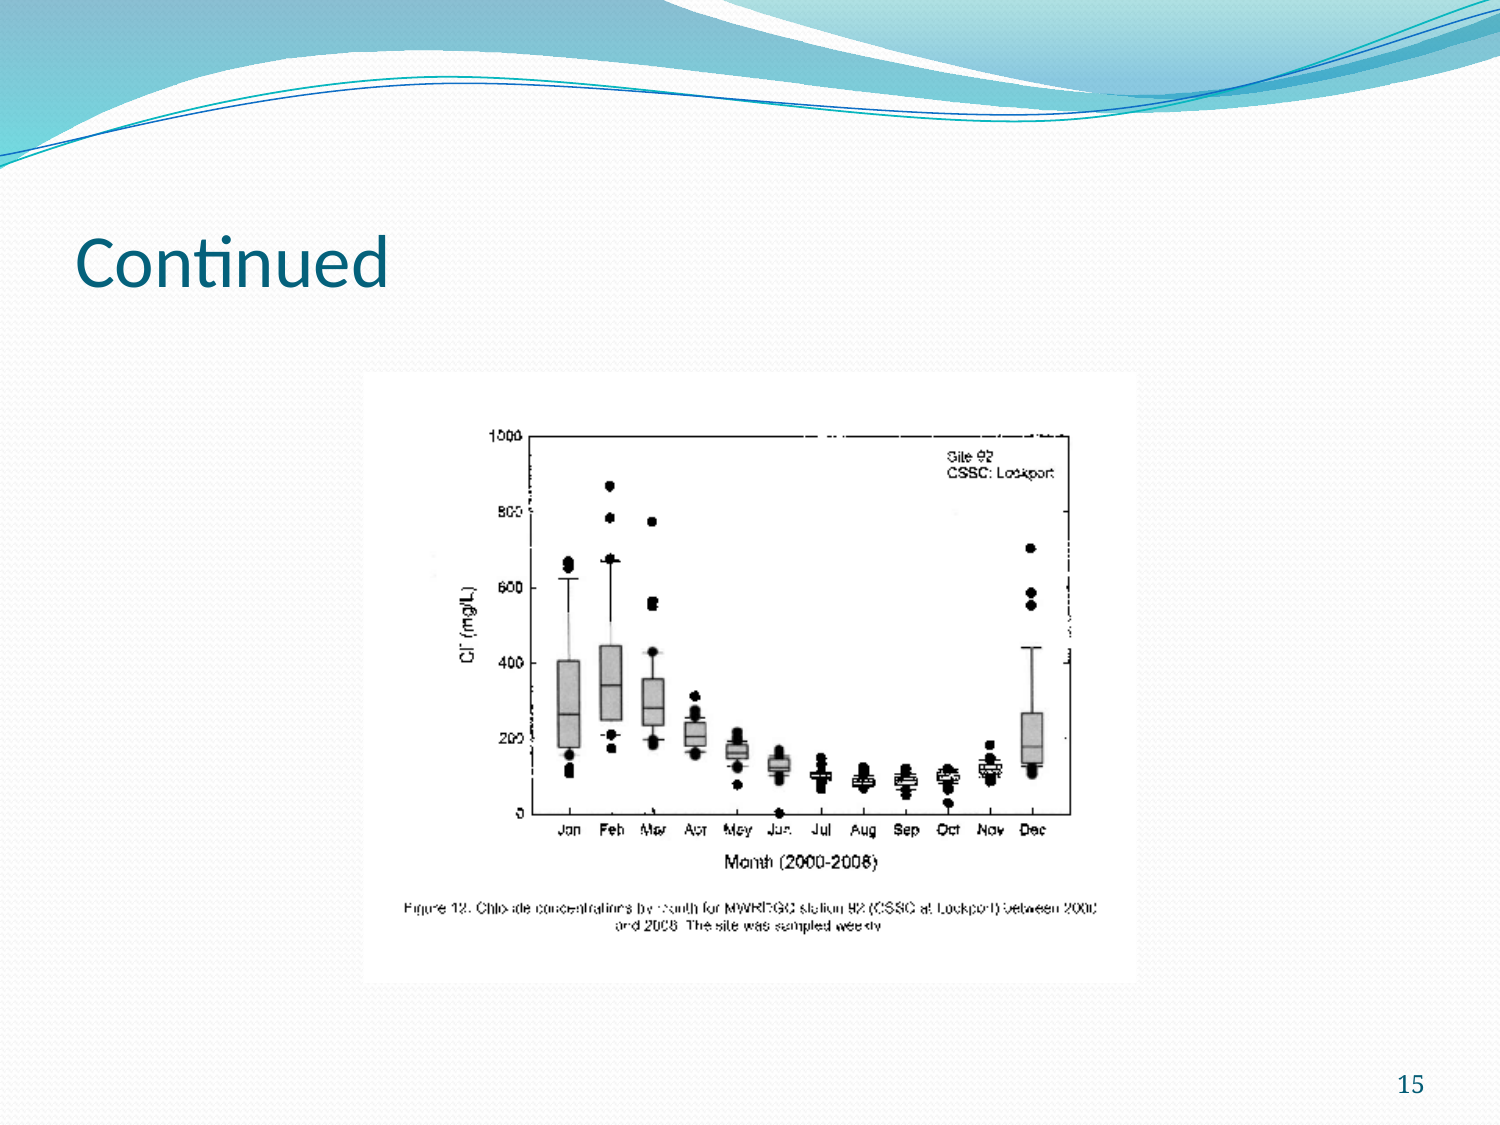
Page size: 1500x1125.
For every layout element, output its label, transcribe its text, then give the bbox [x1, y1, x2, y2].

slide_number 15 [1299, 1042, 1425, 1103]
title Continued [75, 115, 1425, 303]
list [363, 371, 1137, 984]
